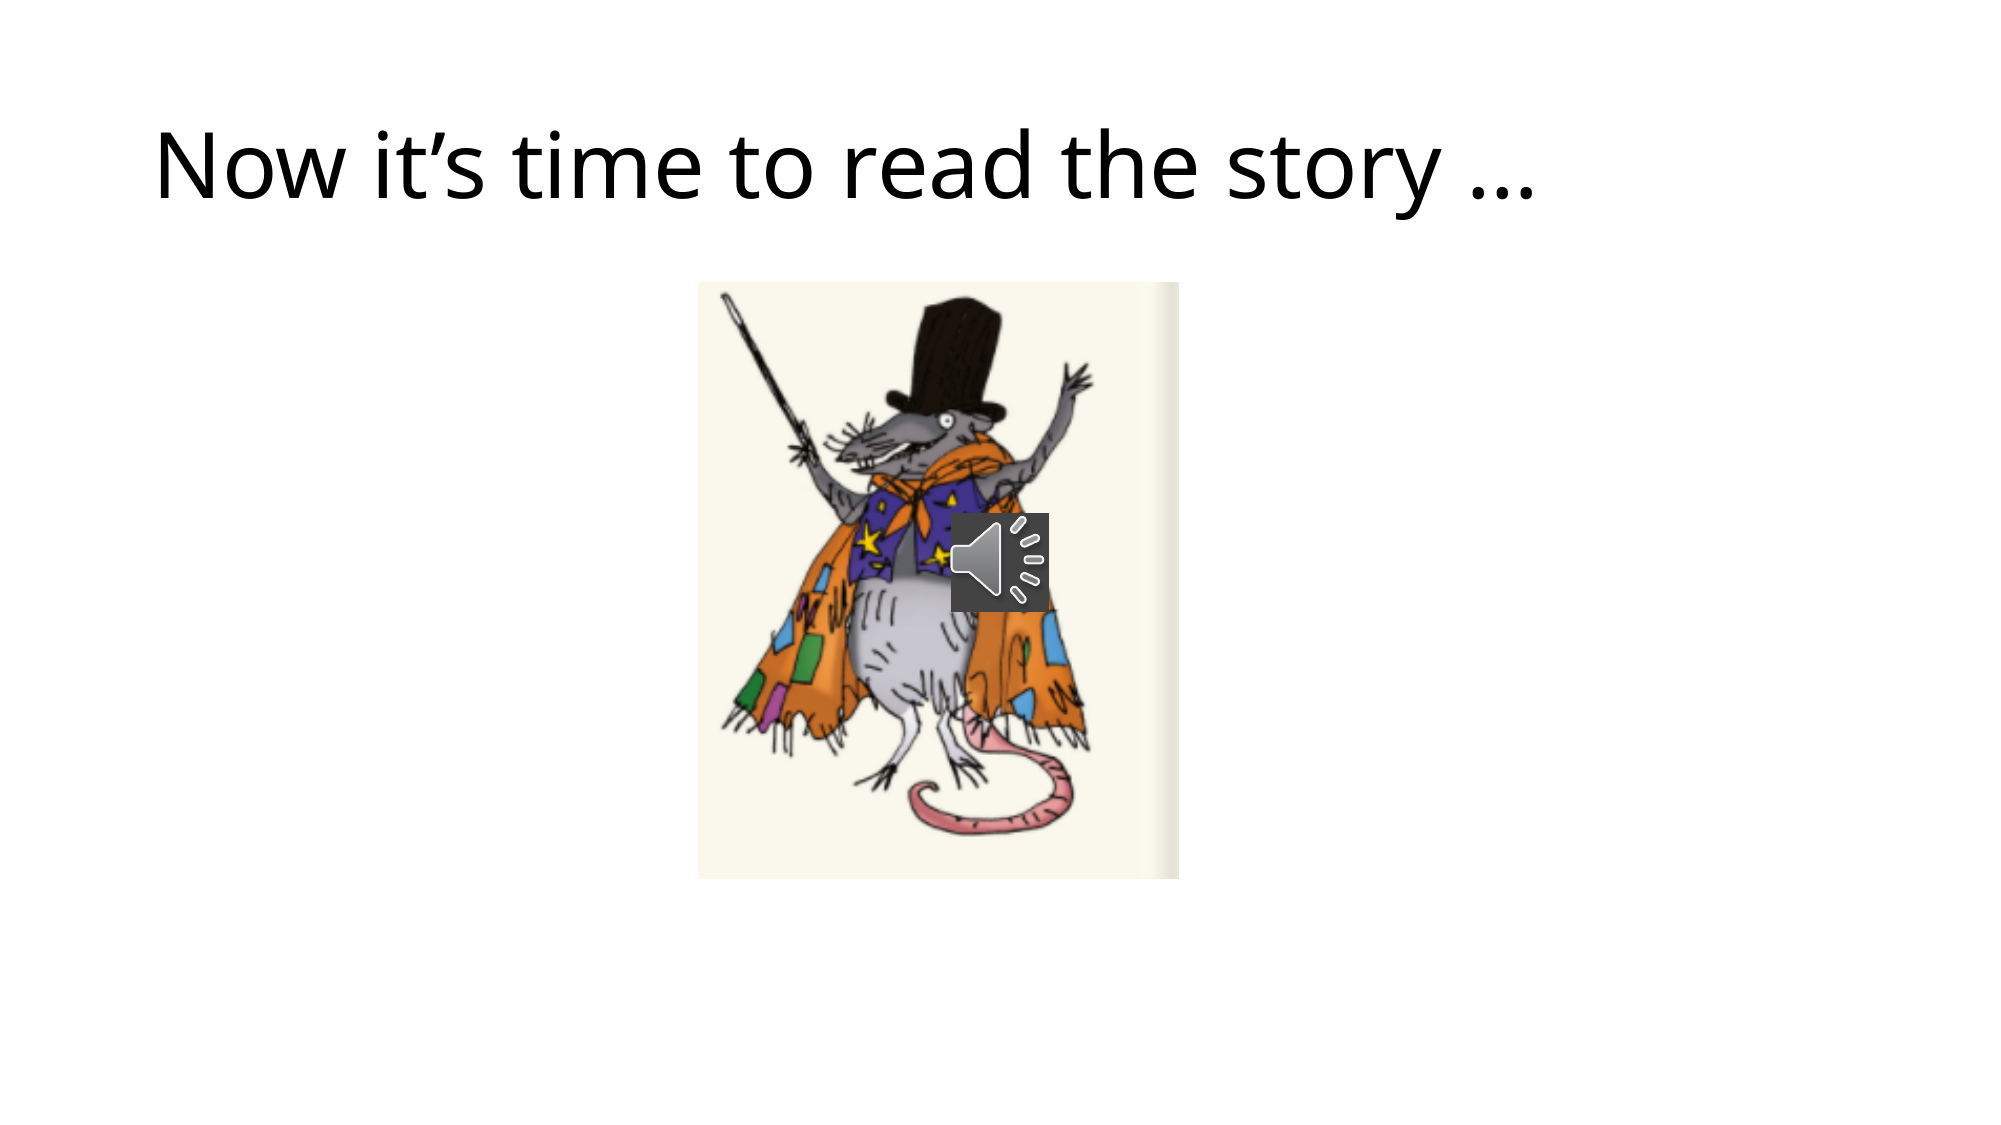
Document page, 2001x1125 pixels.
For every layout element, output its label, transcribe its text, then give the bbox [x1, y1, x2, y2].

title Now it’s time to read the story … [137, 59, 1863, 278]
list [698, 282, 1179, 879]
picture [949, 512, 1050, 613]
